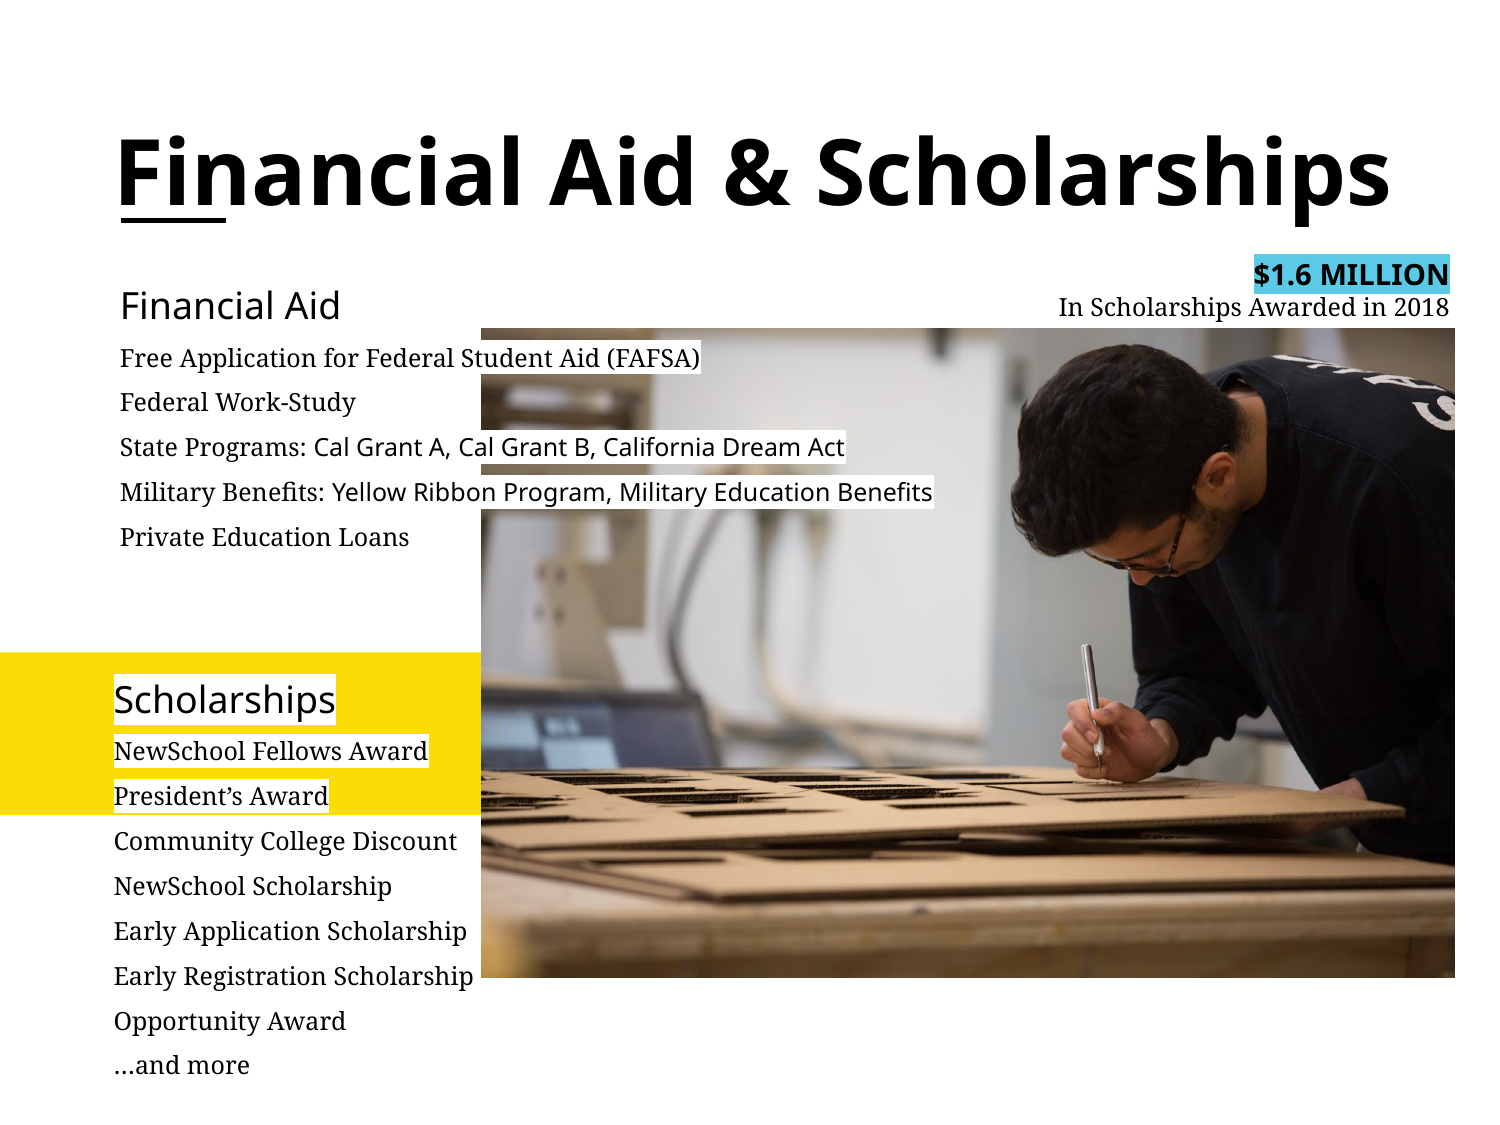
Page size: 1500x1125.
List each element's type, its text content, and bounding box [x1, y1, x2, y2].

text_box Financial Aid & Scholarships [98, 106, 1486, 232]
picture [481, 328, 1455, 978]
text_box Financial Aid Free Application for Federal Student Aid (FAFSA) Federal Work-Study State Programs: Cal Grant A, Cal Grant B, California Dream Act Military Benefits: Yellow Ribbon Program, Military Education Benefits Private Education Loans [105, 252, 952, 559]
text_box [0, 651, 98, 816]
text_box Scholarships NewSchool Fellows Award President’s Award Community College Discount NewSchool Scholarship Early Application Scholarship Early Registration Scholarship Opportunity Award …and more [98, 646, 980, 1088]
text_box $1.6 MILLION In Scholarships Awarded in 2018 [952, 248, 1465, 329]
